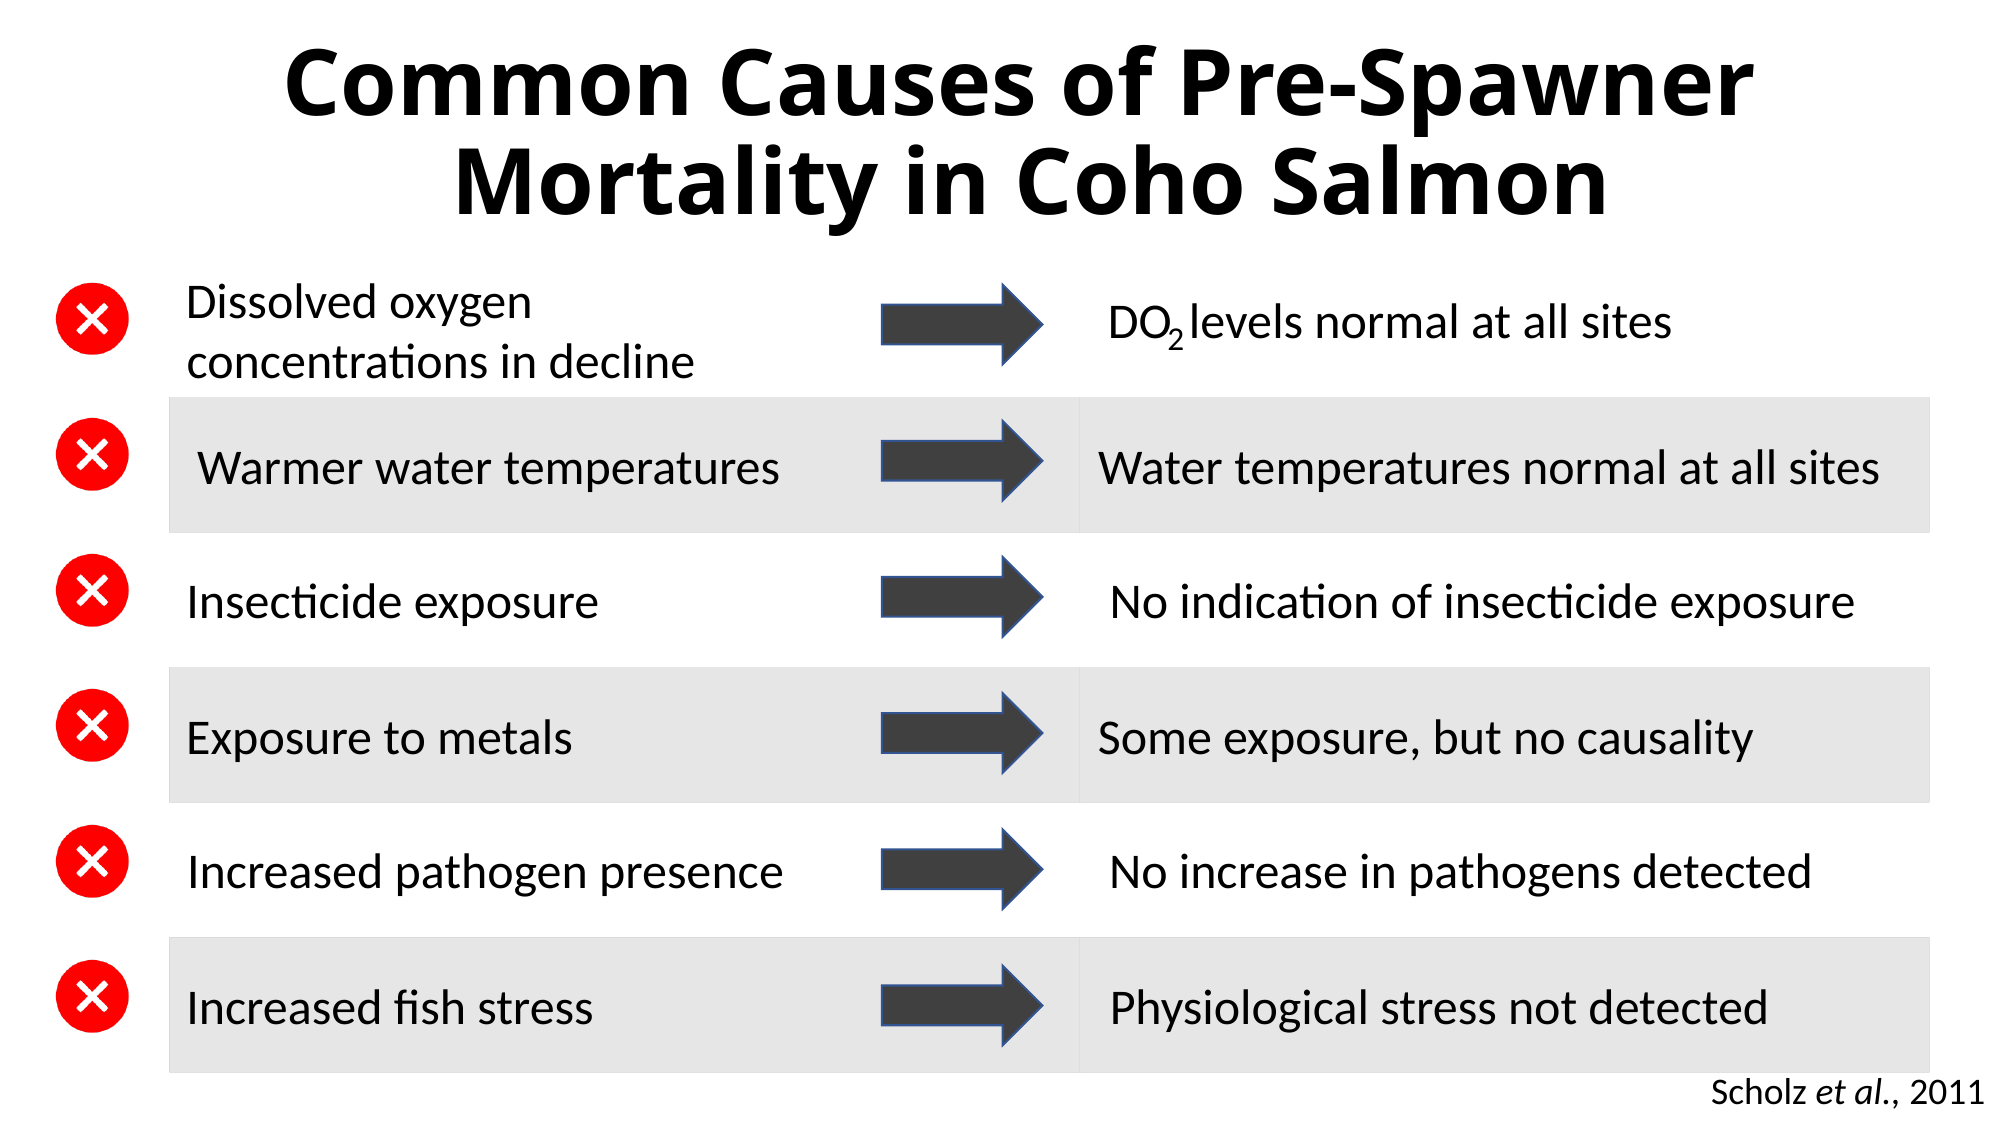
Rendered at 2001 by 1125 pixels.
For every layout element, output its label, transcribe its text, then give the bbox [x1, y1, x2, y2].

picture [46, 815, 138, 907]
picture [168, 397, 1930, 533]
text_box No increase in pathogens detected [1109, 838, 1814, 900]
text_box [880, 826, 1044, 912]
text_box [168, 254, 1930, 397]
picture [168, 667, 1930, 803]
text_box DO [1107, 289, 1172, 350]
picture [168, 937, 1930, 1073]
text_box Dissolved oxygen [185, 268, 545, 329]
text_box levels normal at all sites [1188, 289, 1685, 350]
text_box [168, 803, 1930, 937]
picture [46, 408, 138, 500]
text_box [880, 282, 1044, 367]
picture [46, 950, 138, 1042]
text_box 2 [1167, 317, 1185, 358]
text_box Increased pathogen presence [187, 838, 796, 900]
text_box Scholz et al., 2011 [1527, 1060, 2000, 1120]
text_box [880, 554, 1044, 640]
picture [46, 679, 138, 771]
text_box Insecticide exposure [186, 568, 612, 629]
text_box Common Causes of Pre-Spawner Mortality in Coho Salmon [169, 26, 1894, 245]
text_box [168, 533, 1930, 667]
text_box concentrations in decline [186, 328, 707, 389]
text_box No indication of insecticide exposure [1109, 568, 1856, 629]
picture [46, 544, 138, 636]
picture [46, 273, 138, 365]
